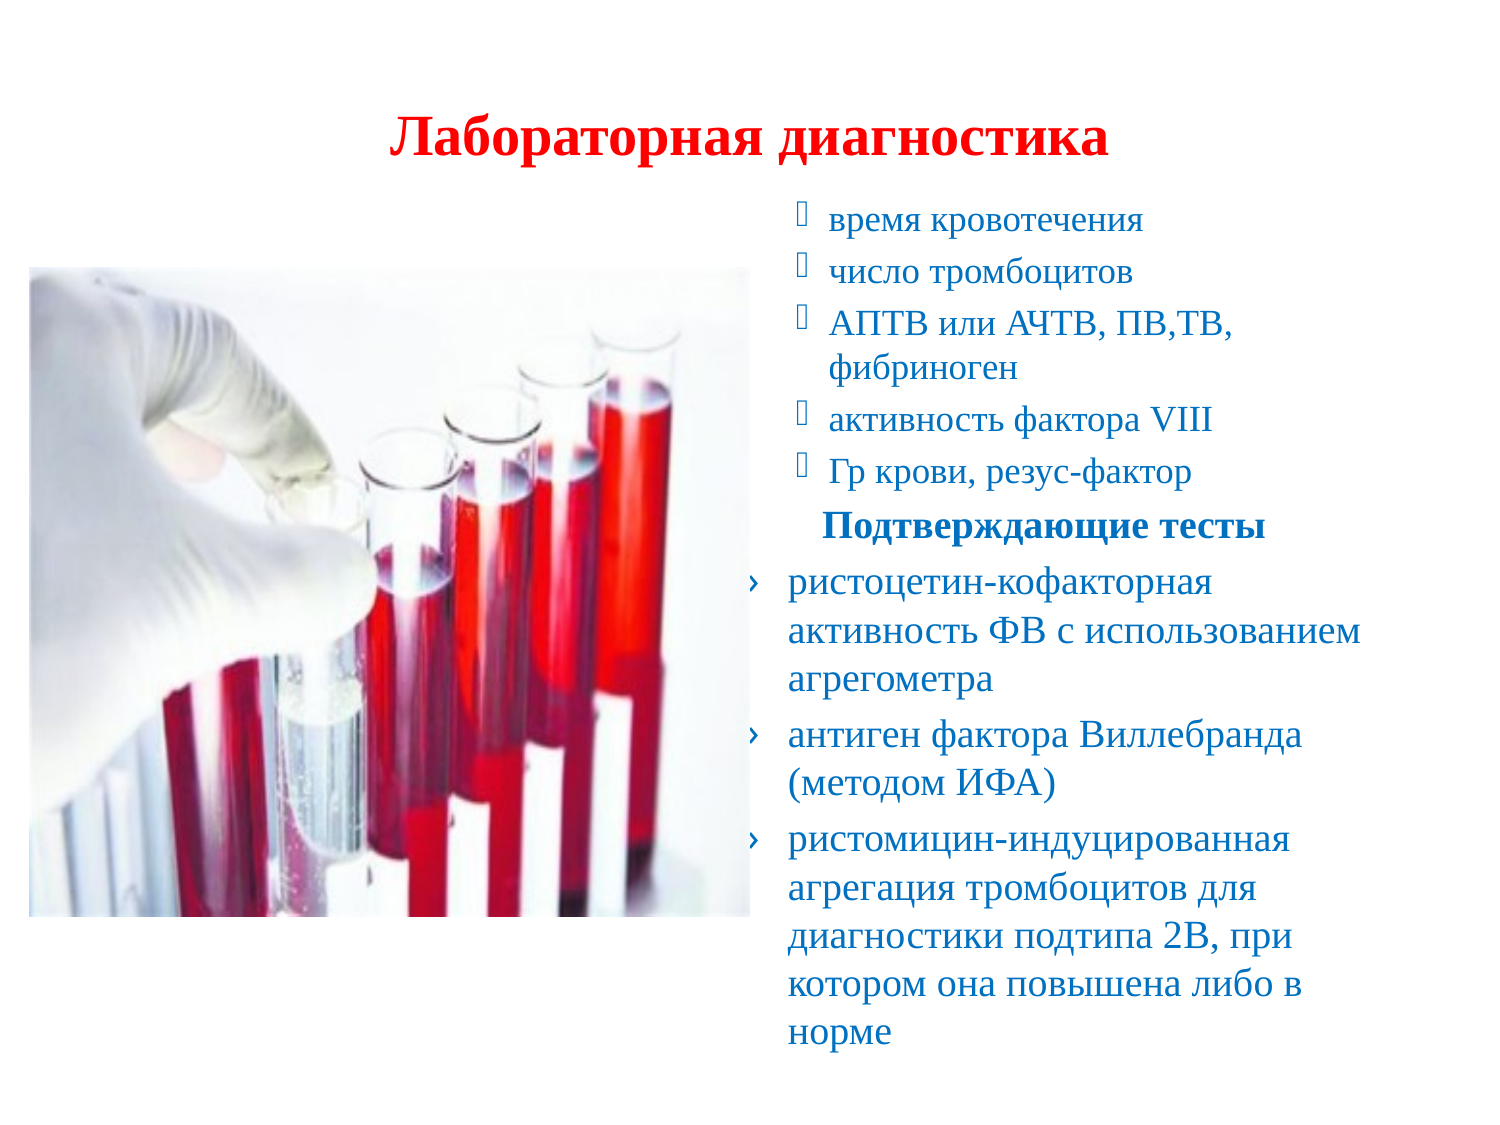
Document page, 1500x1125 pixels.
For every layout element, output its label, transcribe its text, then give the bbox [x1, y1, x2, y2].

title Лабораторная диагностика [75, 30, 1425, 233]
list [29, 266, 751, 918]
list время кровотечения число тромбоцитов АПТВ или АЧТВ, ПВ,ТВ, фибриноген активность фактора VIII Гр крови, резус-фактор Подтверждающие тесты ристоцетин-кофакторная активность ФВ с использованием агрегометра антиген фактора Виллебранда (методом ИФА) ристомицин-индуцированная агрегация тромбоцитов для диагностики подтипа 2В, при котором она повышена либо в норме [655, 187, 1425, 1061]
